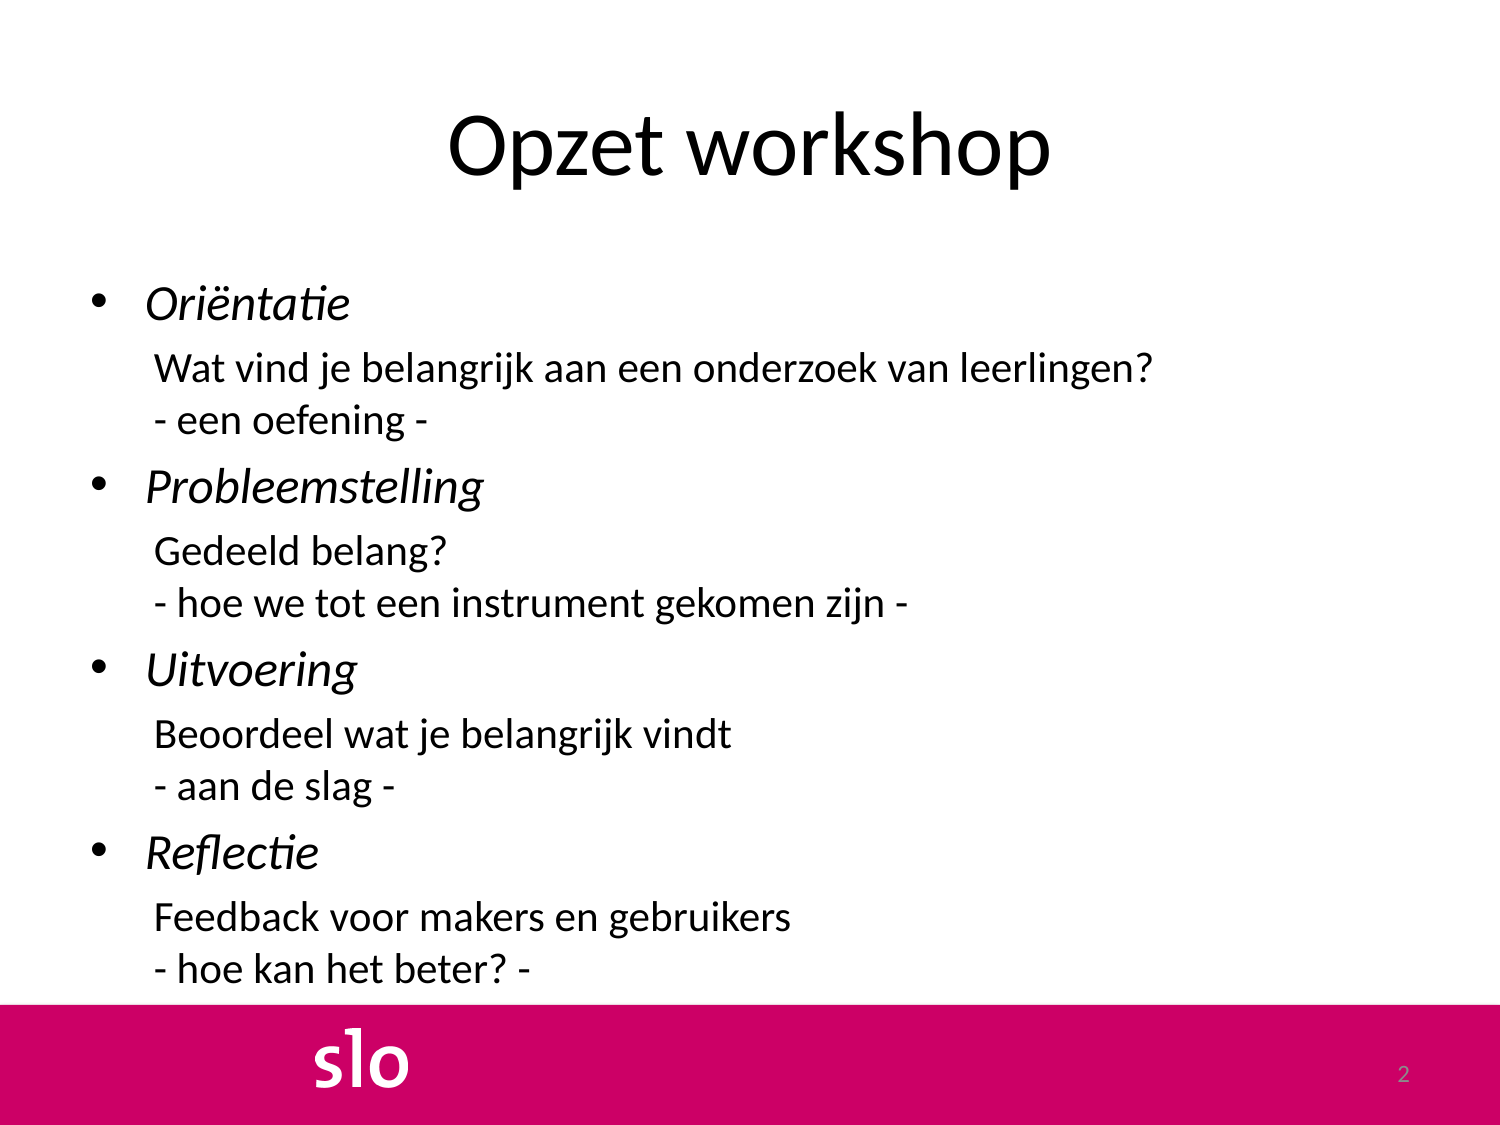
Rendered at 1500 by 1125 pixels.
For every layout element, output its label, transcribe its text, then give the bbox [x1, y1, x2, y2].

picture [315, 1028, 408, 1088]
title Opzet workshop [75, 45, 1425, 233]
list Oriëntatie Wat vind je belangrijk aan een onderzoek van leerlingen? - een oefening - Probleemstelling Gedeeld belang? - hoe we tot een instrument gekomen zijn - Uitvoering Beoordeel wat je belangrijk vindt - aan de slag - Reflectie Feedback voor makers en gebruikers - hoe kan het beter? - [75, 262, 1425, 1005]
slide_number 2 [1074, 1042, 1425, 1103]
